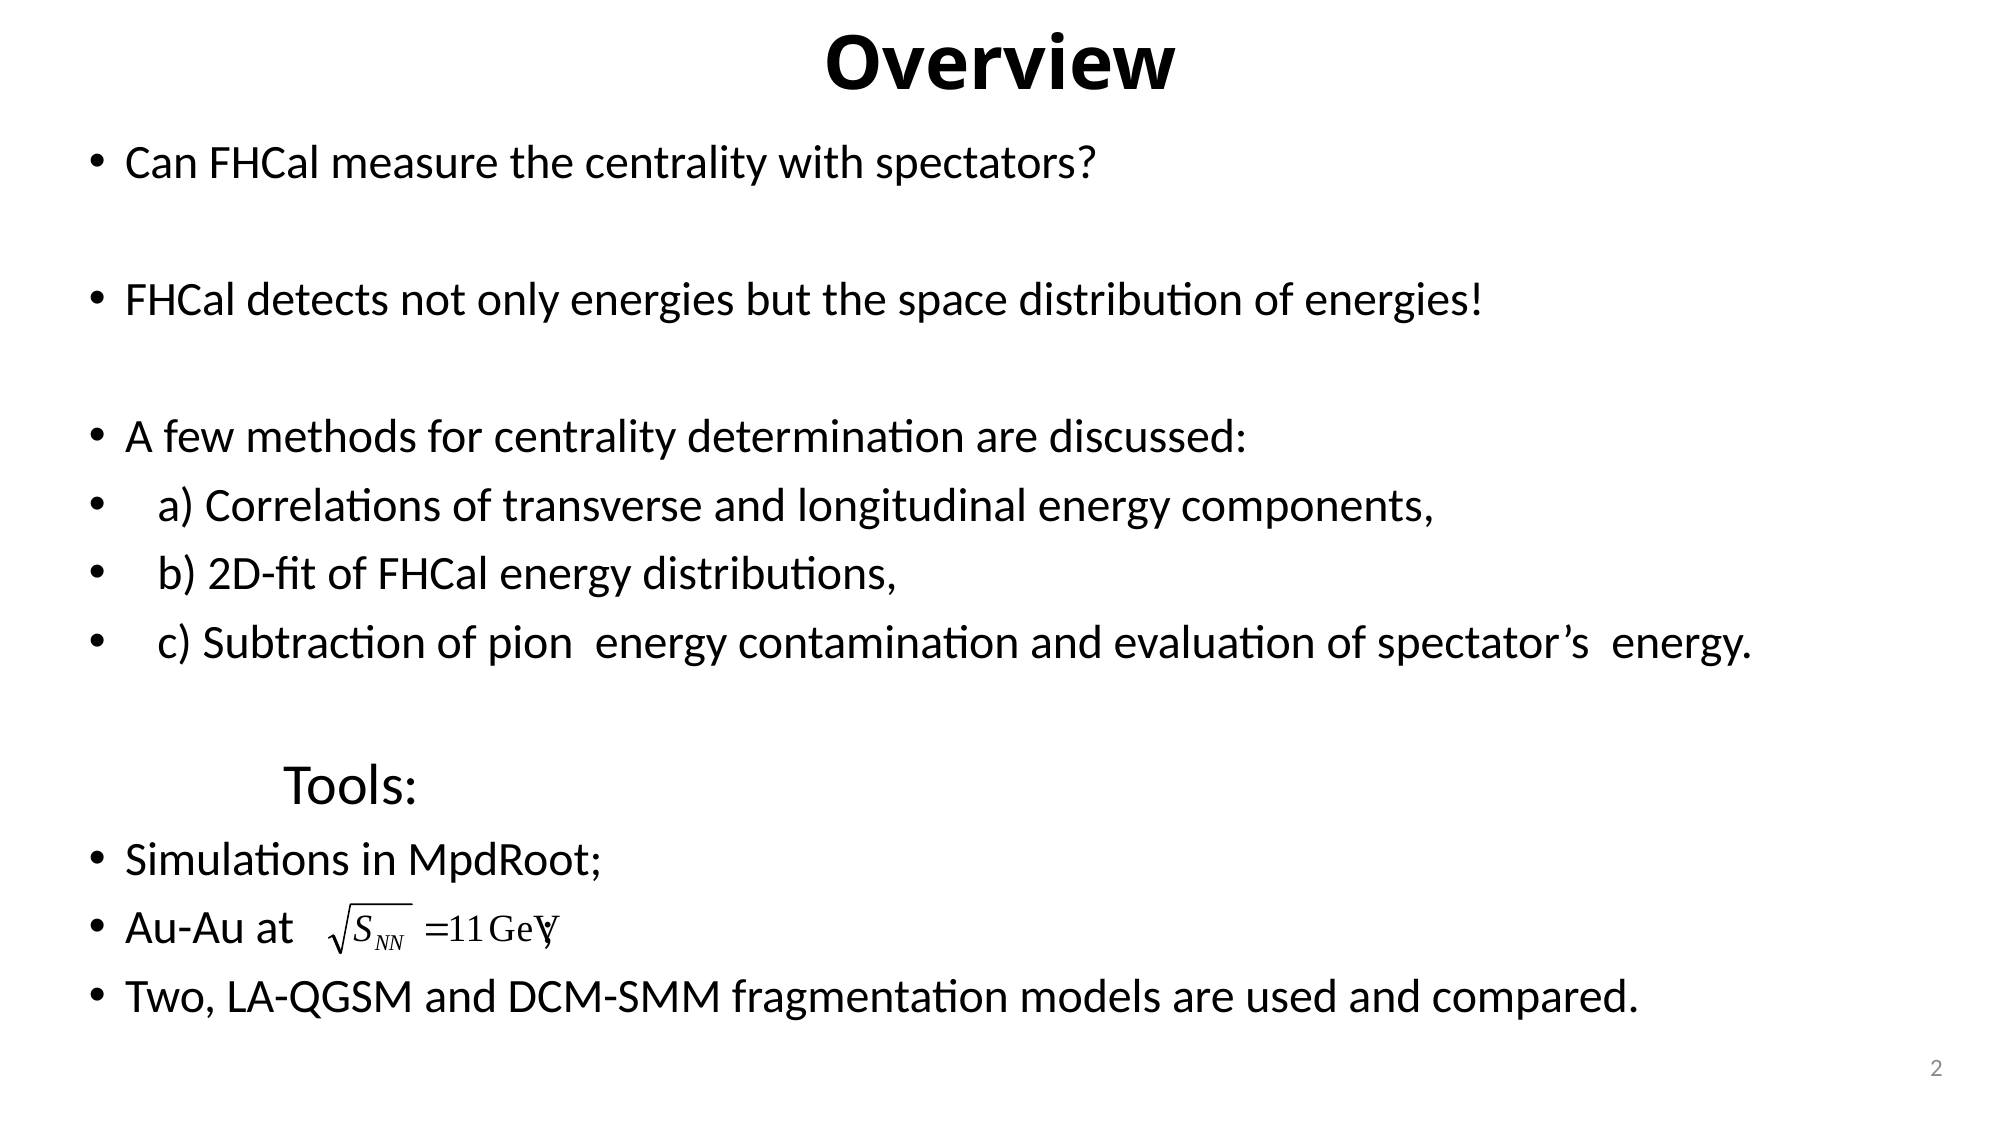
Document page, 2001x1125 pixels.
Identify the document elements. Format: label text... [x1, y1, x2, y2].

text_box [321, 896, 566, 964]
list Can FHCal measure the centrality with spectators? FHCal detects not only energies but the space distribution of energies! A few methods for centrality determination are discussed: a) Correlations of transverse and longitudinal energy components, b) 2D-fit of FHCal energy distributions, c) Subtraction of pion energy contamination and evaluation of spectator’s energy. Tools: Simulations in MpdRoot; Au-Au at ; Two, LA-QGSM and DCM-SMM fragmentation models are used and compared. [73, 129, 1867, 1040]
slide_number 2 [1507, 1036, 1958, 1097]
title Overview [0, 0, 2000, 131]
